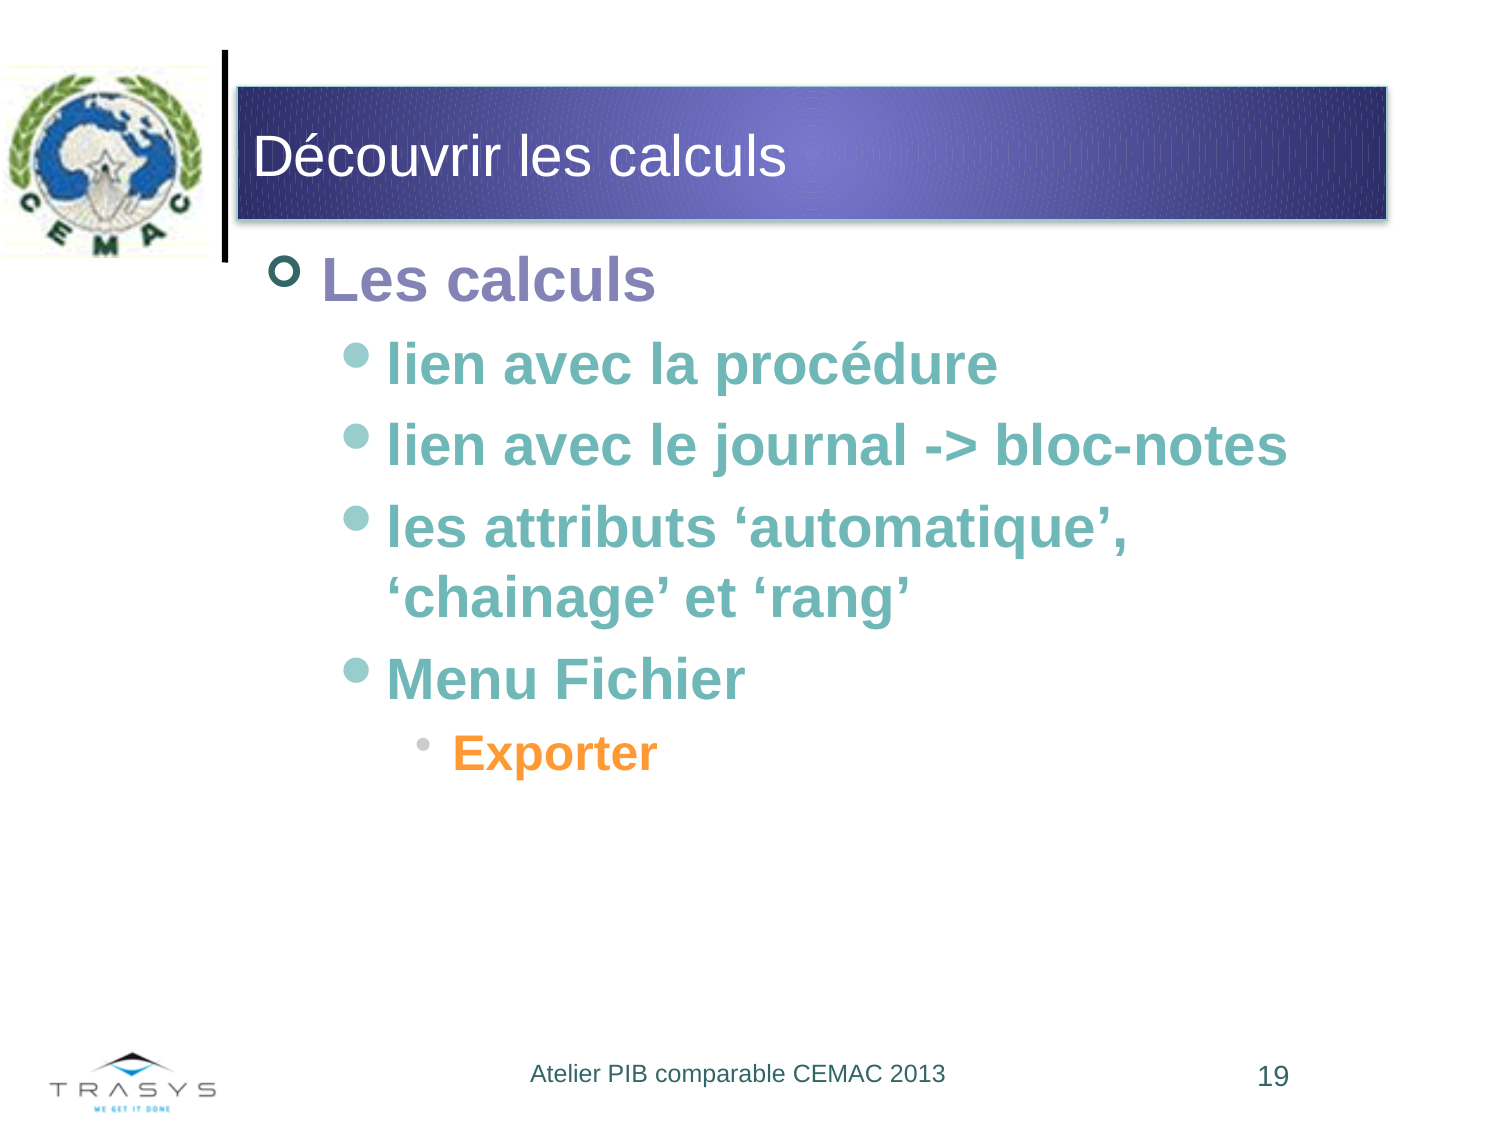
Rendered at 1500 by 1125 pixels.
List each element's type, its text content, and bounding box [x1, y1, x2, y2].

picture [3, 66, 219, 258]
list Les calculs lien avec la procédure lien avec le journal -> bloc-notes les attributs ‘automatique’, ‘chainage’ et ‘rang’ Menu Fichier Exporter [249, 231, 1401, 988]
footer Atelier PIB comparable CEMAC 2013 [500, 1049, 976, 1125]
picture [34, 1029, 235, 1125]
title Découvrir les calculs [236, 86, 1388, 221]
slide_number 19 [1241, 1049, 1443, 1125]
